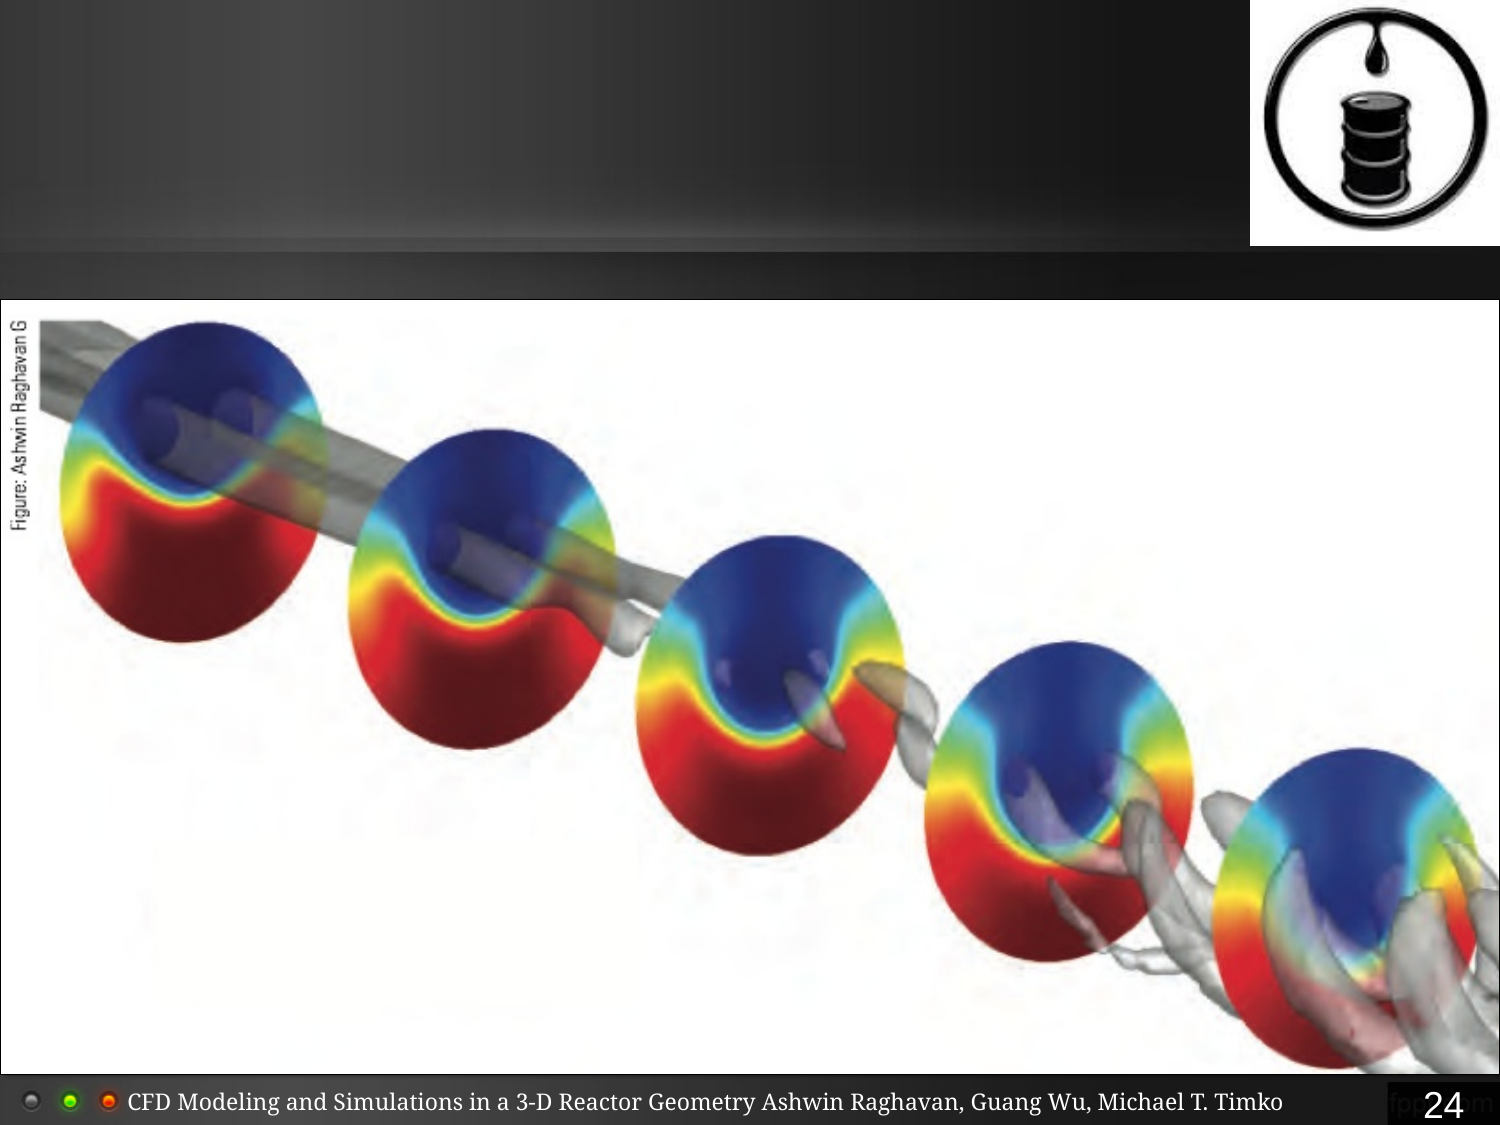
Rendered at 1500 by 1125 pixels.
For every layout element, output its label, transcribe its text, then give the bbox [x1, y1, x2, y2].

picture [0, 0, 1500, 1125]
text_box CFD Modeling and Simulations in a 3-D Reactor Geometry Ashwin Raghavan, Guang Wu, Michael T. Timko [112, 1083, 1325, 1123]
text_box 24 [1385, 1082, 1500, 1125]
